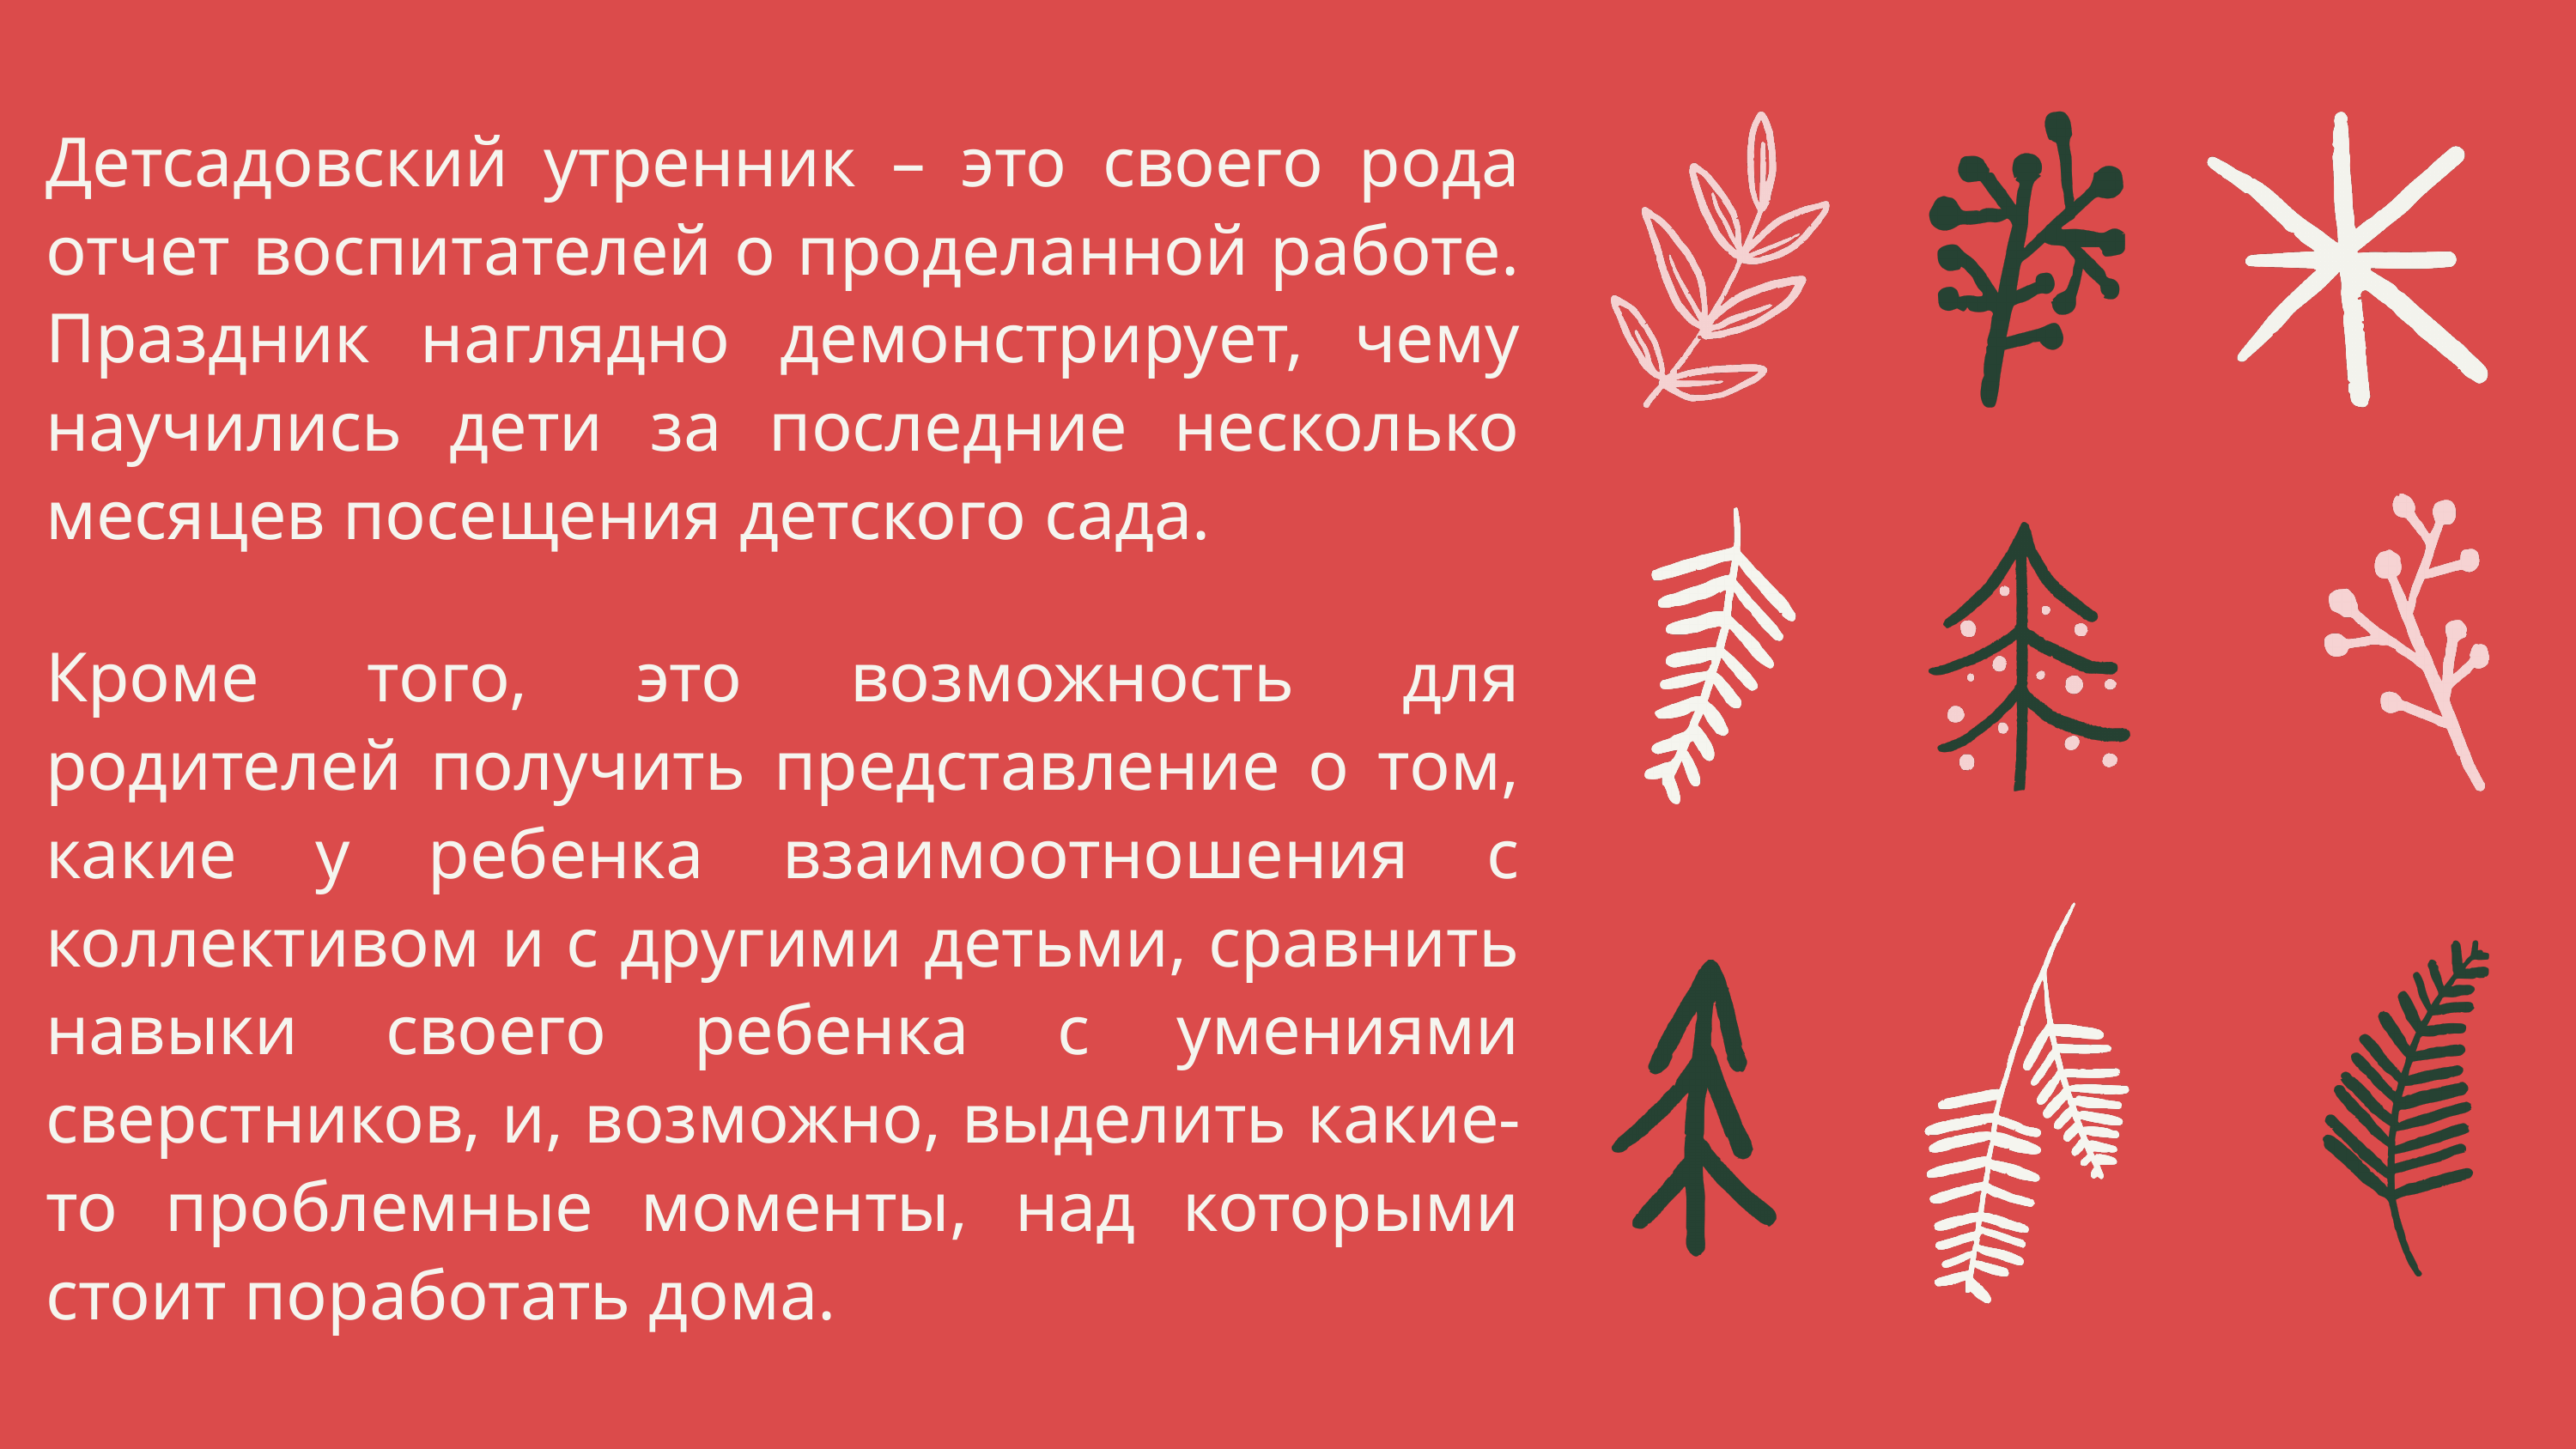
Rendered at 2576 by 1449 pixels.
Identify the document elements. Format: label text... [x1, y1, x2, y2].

picture [1611, 110, 1830, 408]
picture [2324, 494, 2489, 791]
picture [2207, 110, 2489, 408]
picture [1928, 110, 2125, 408]
picture [1611, 960, 1777, 1258]
picture [1644, 507, 1796, 805]
picture [1923, 901, 2129, 1304]
picture [1928, 520, 2131, 791]
text_box Детсадовский утренник – это своего рода отчет воспитателей о проделанной работе. Праздник наглядно демонстрирует, чему научились дети за последние несколько месяцев посещения детского сада. Кроме того, это возможность для родителей получить представление о том, какие у ребенка взаимоотношения с коллективом и с другими детьми, сравнить навыки своего ребенка с умениями сверстников, и, возможно, выделить какие-то проблемные моменты, над которыми стоит поработать дома. [46, 112, 1520, 1334]
picture [2323, 940, 2489, 1276]
